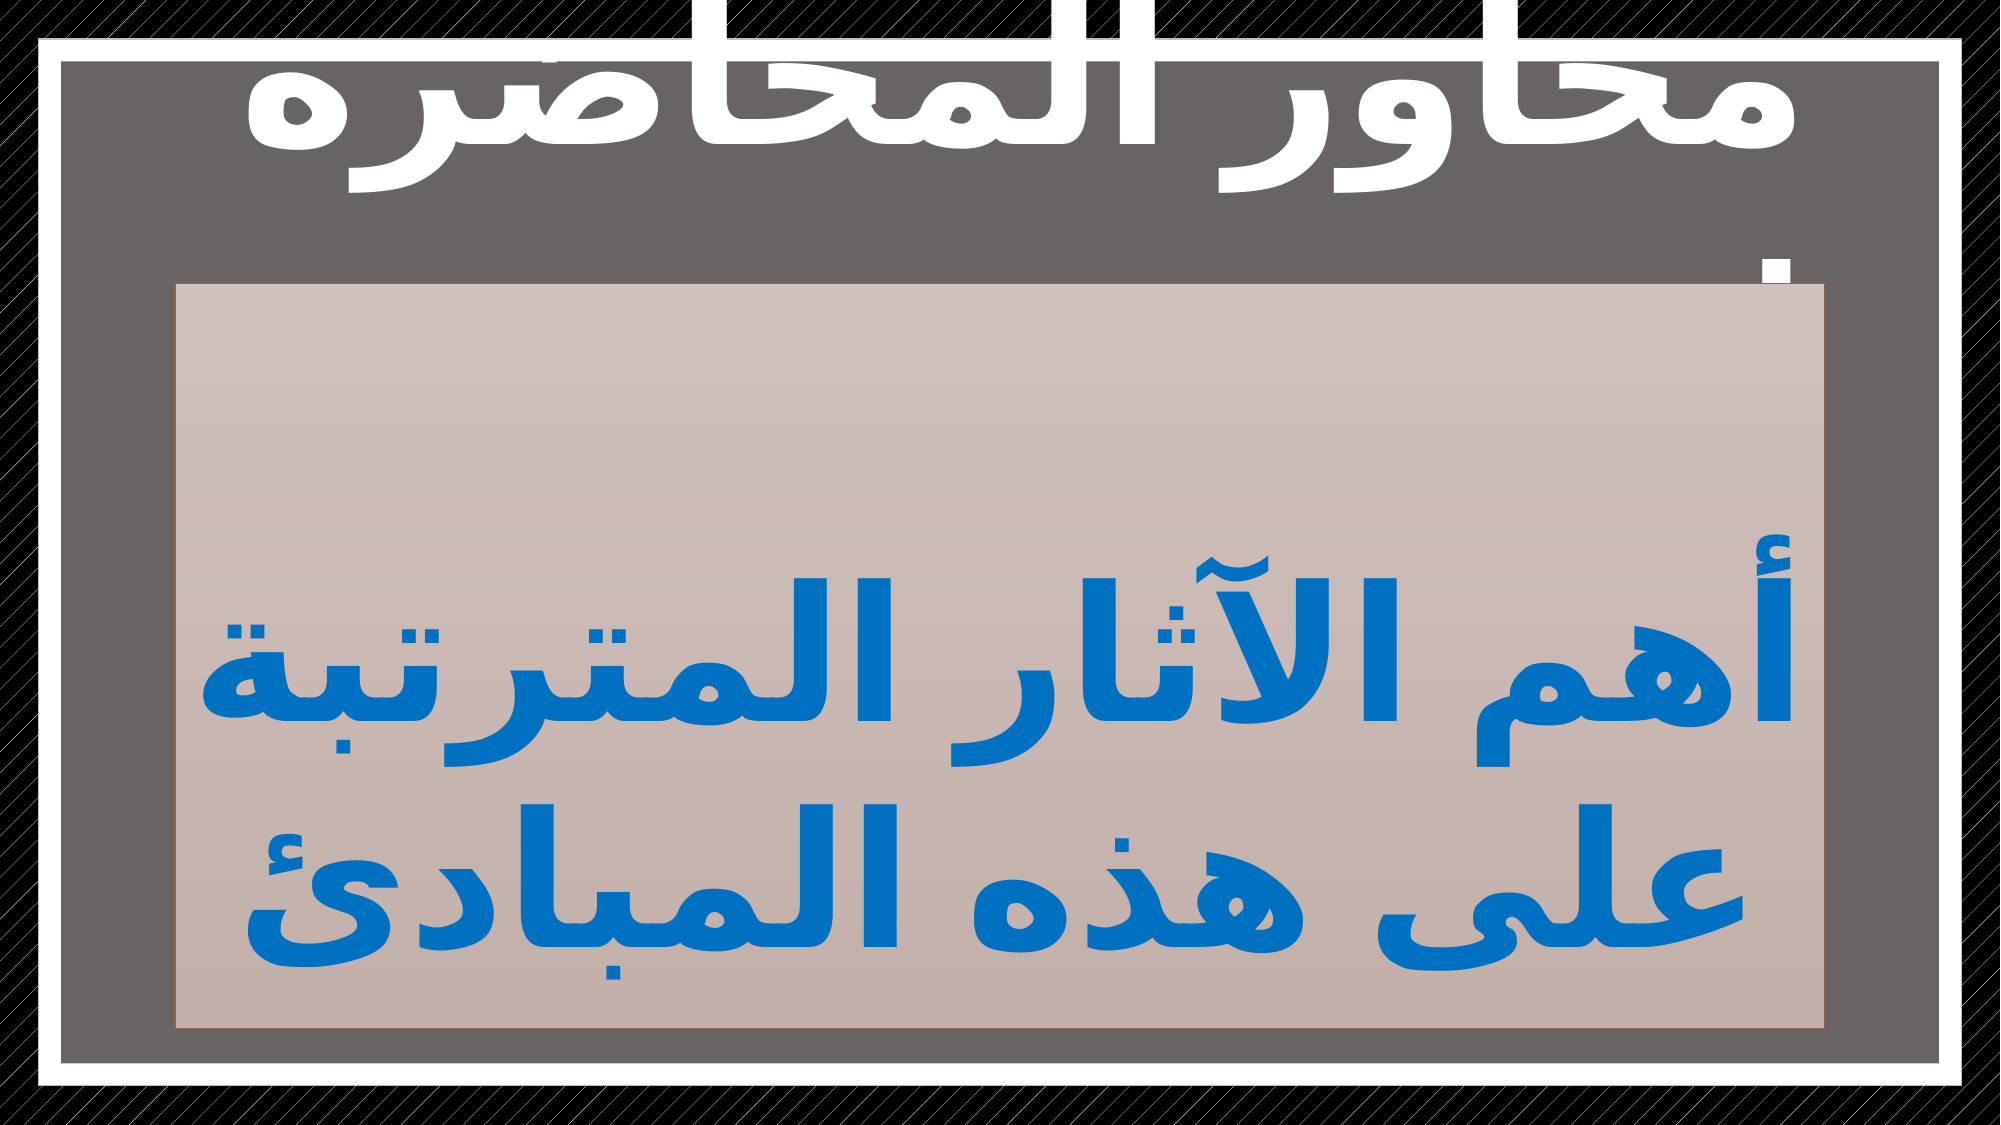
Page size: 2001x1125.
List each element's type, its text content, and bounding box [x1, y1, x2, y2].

title محاور المحاضرة : [174, 92, 1825, 283]
list أهم الآثار المترتبة على هذه المبادئ [174, 283, 1825, 1029]
